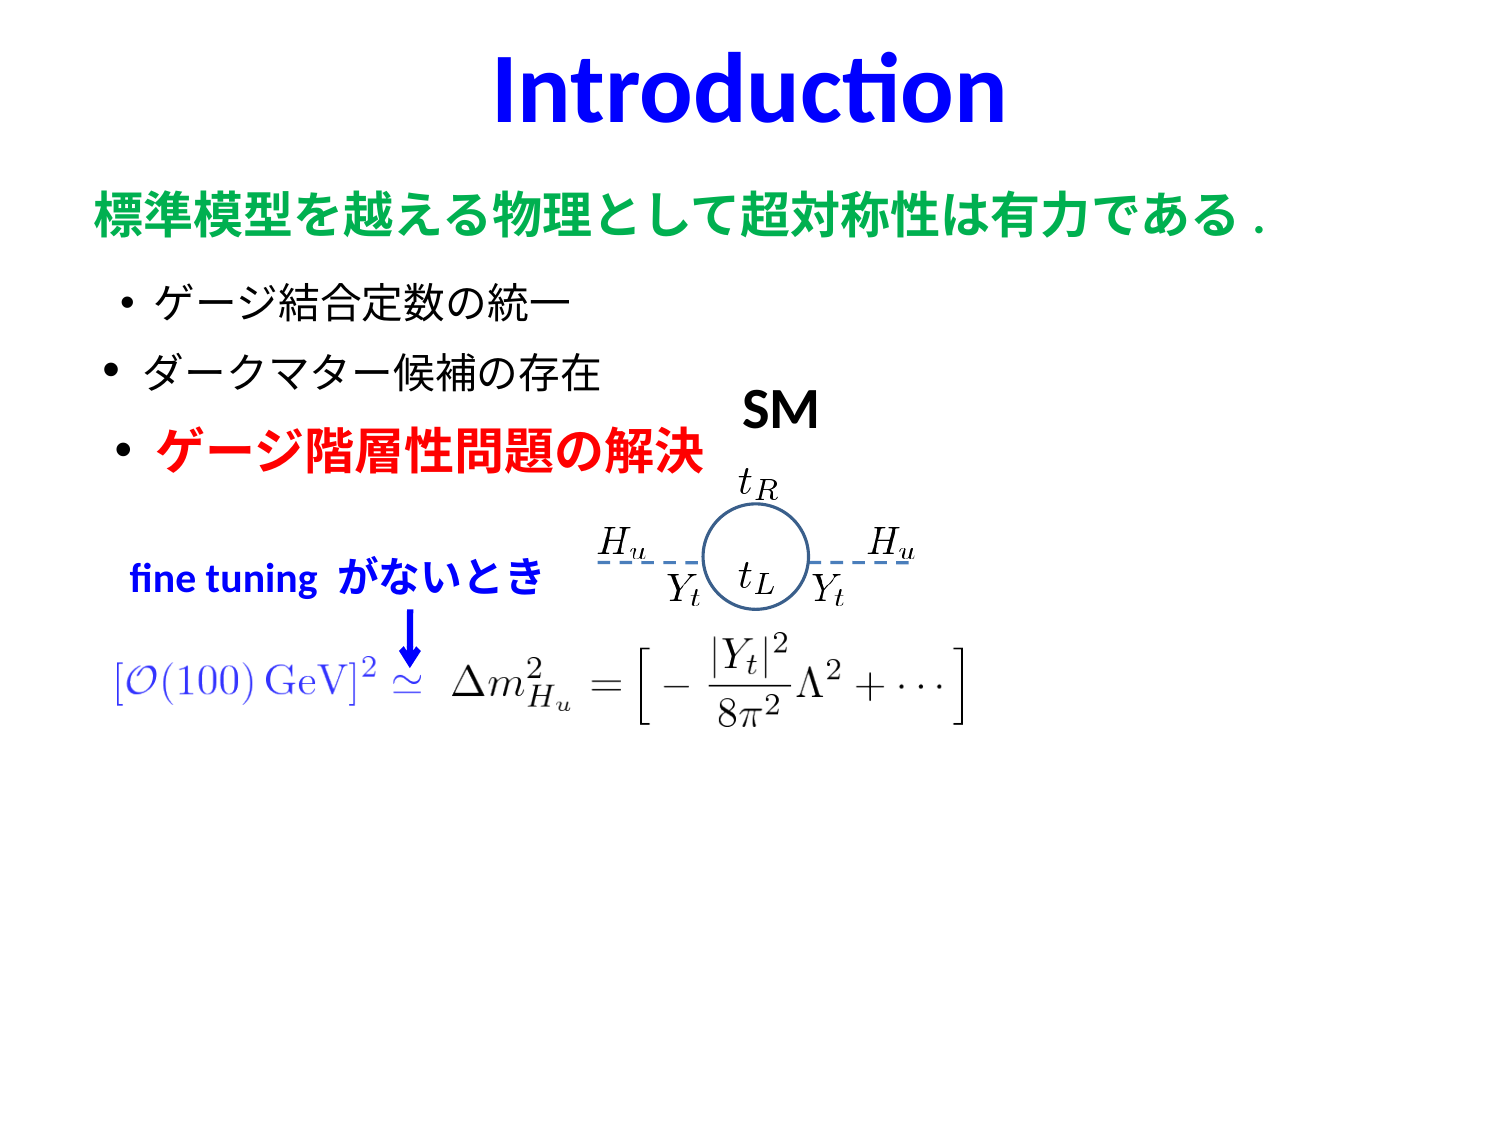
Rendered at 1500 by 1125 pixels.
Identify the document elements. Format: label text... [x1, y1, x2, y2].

picture [640, 632, 964, 727]
text_box ダークマター候補の存在 [87, 331, 617, 407]
picture [116, 655, 423, 706]
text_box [597, 468, 915, 610]
picture [452, 656, 621, 712]
text_box ゲージ階層性問題の解決 [99, 412, 720, 487]
text_box fine tuning がないとき [114, 543, 561, 609]
text_box 標準模型を越える物理として超対称性は有力である. [79, 175, 1281, 251]
text_box SM [727, 363, 836, 448]
text_box ゲージ結合定数の統一 [105, 269, 645, 335]
title Introduction [75, 0, 1425, 166]
